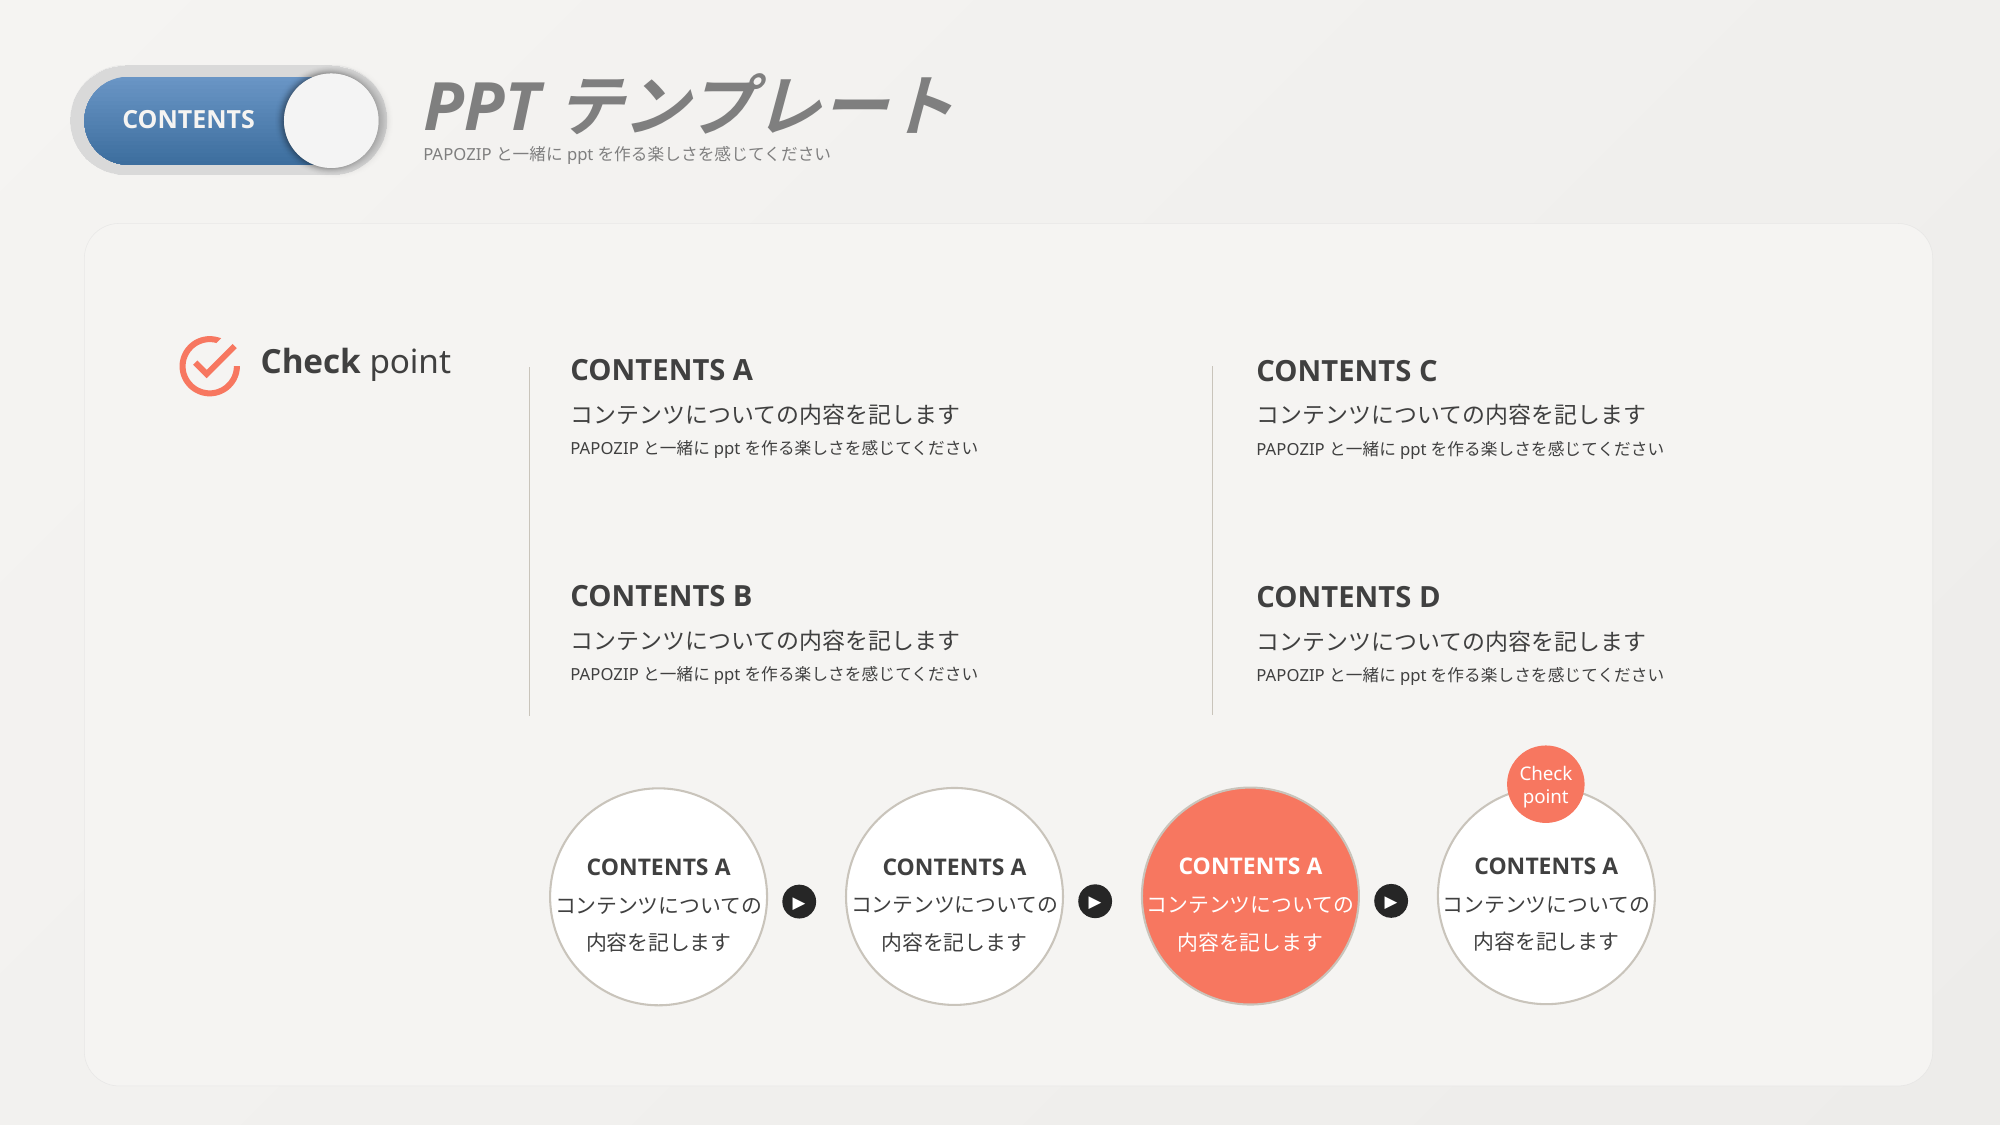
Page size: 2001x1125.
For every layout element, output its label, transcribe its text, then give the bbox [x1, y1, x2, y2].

text_box CONTENTS C コンテンツについての内容を記します PAPOZIPと一緒にpptを作る楽しさを感じてください [1241, 327, 1880, 466]
text_box CONTENTS D コンテンツについての内容を記します PAPOZIPと一緒にpptを作る楽しさを感じてください [1241, 553, 1880, 693]
text_box [179, 336, 240, 397]
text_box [1501, 745, 1591, 823]
text_box CONTENTS A コンテンツについての内容を記します PAPOZIPと一緒にpptを作る楽しさを感じてください [555, 326, 1194, 465]
text_box CONTENTS A コンテンツについての 内容を記します [844, 786, 1065, 1006]
text_box CONTENTS A コンテンツについての 内容を記します [549, 787, 769, 1007]
text_box Check point [245, 333, 501, 388]
text_box CONTENTS A コンテンツについての 内容を記します [1140, 786, 1360, 1006]
text_box PPTテンプレート PAPOZIPと一緒にpptを作る楽しさを感じてください [408, 63, 1096, 164]
text_box CONTENTS A コンテンツについての 内容を記します [1436, 795, 1656, 1006]
text_box ▶ [1373, 882, 1410, 919]
text_box ▶ [781, 883, 818, 920]
text_box [83, 222, 1934, 1087]
text_box CONTENTS B コンテンツについての内容を記します PAPOZIPと一緒にpptを作る楽しさを感じてください [555, 552, 1194, 692]
text_box ▶ [1077, 883, 1114, 920]
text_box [70, 65, 387, 175]
